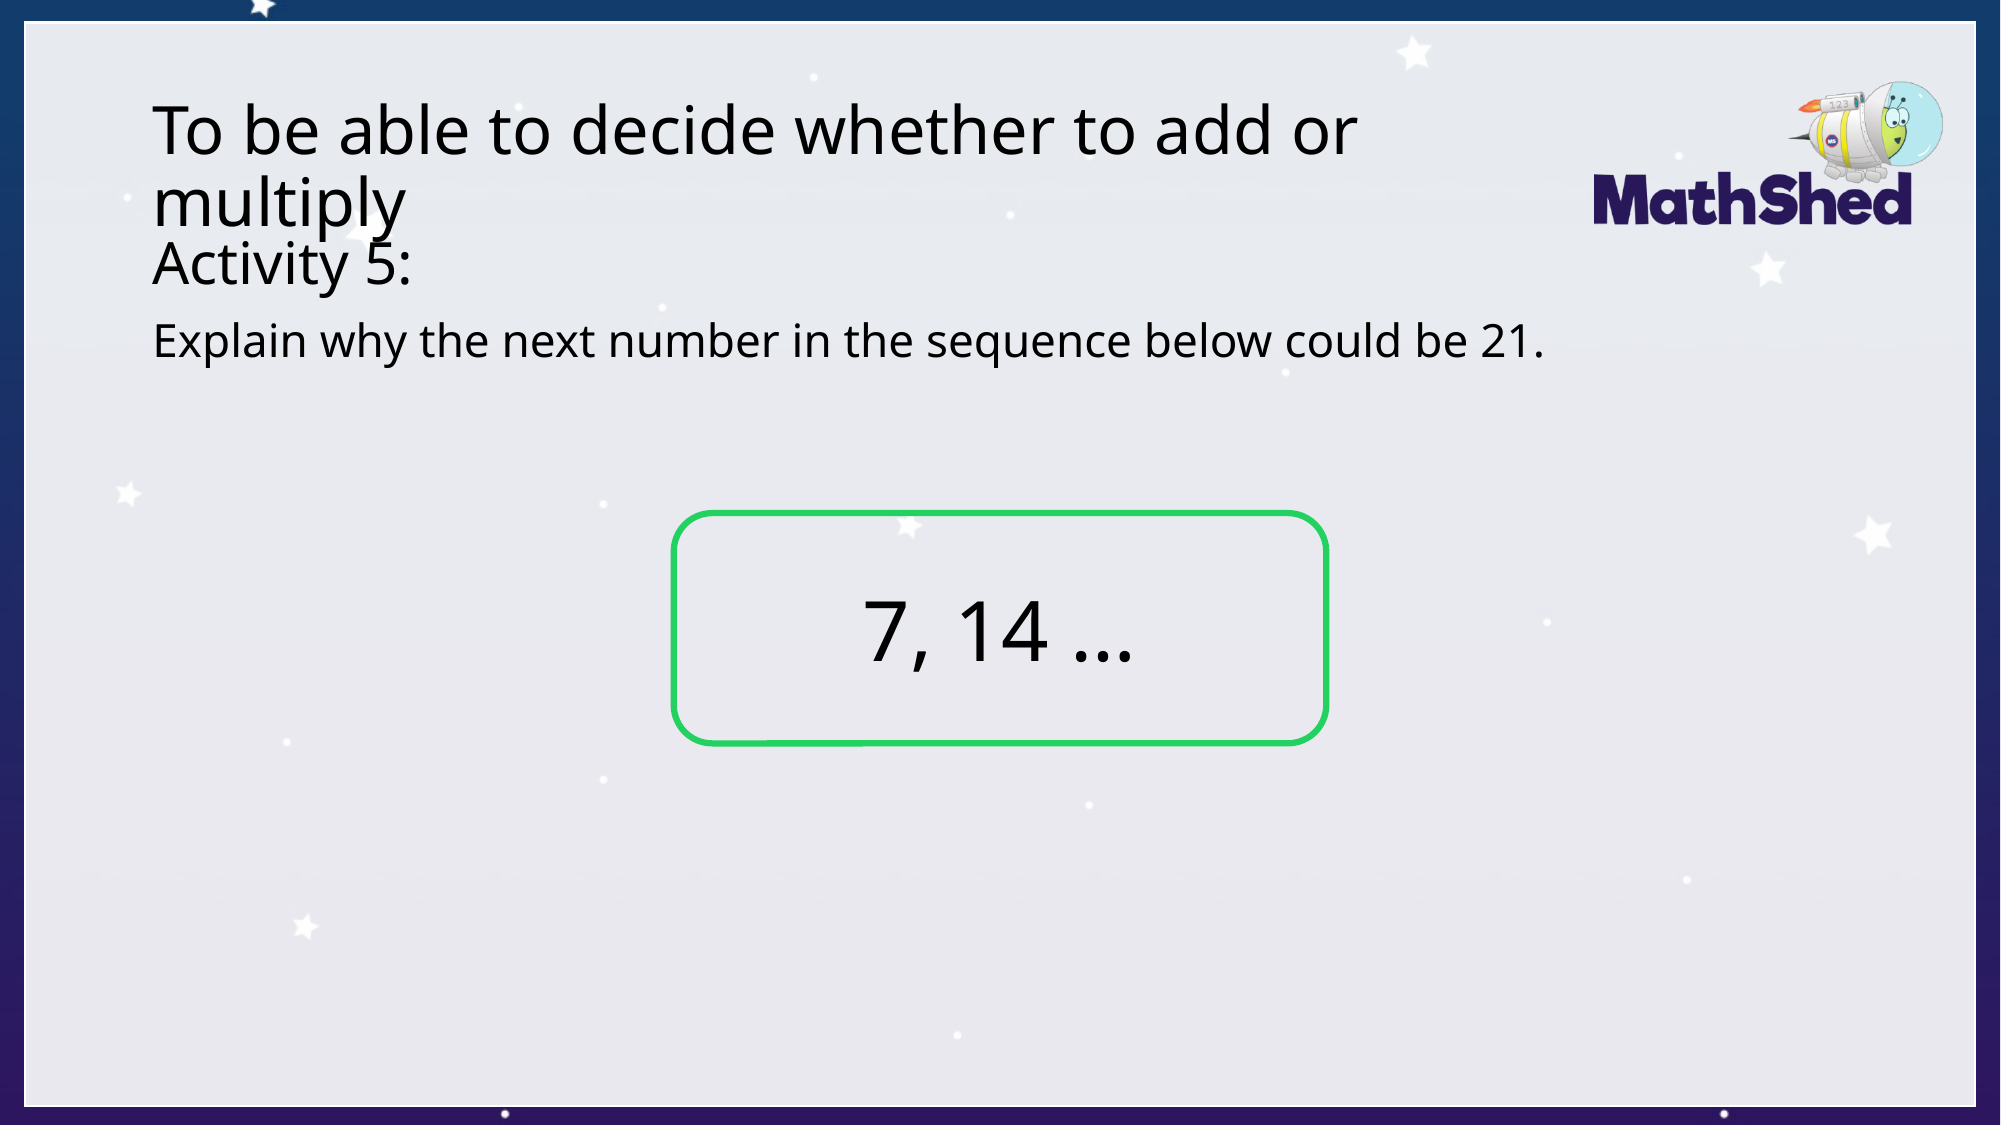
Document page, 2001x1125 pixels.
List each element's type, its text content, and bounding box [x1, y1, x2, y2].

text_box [673, 513, 1327, 744]
list Activity 5: Explain why the next number in the sequence below could be 21. [137, 226, 1893, 506]
picture [0, 0, 2001, 1125]
title To be able to decide whether to add or multiply [137, 59, 1578, 226]
